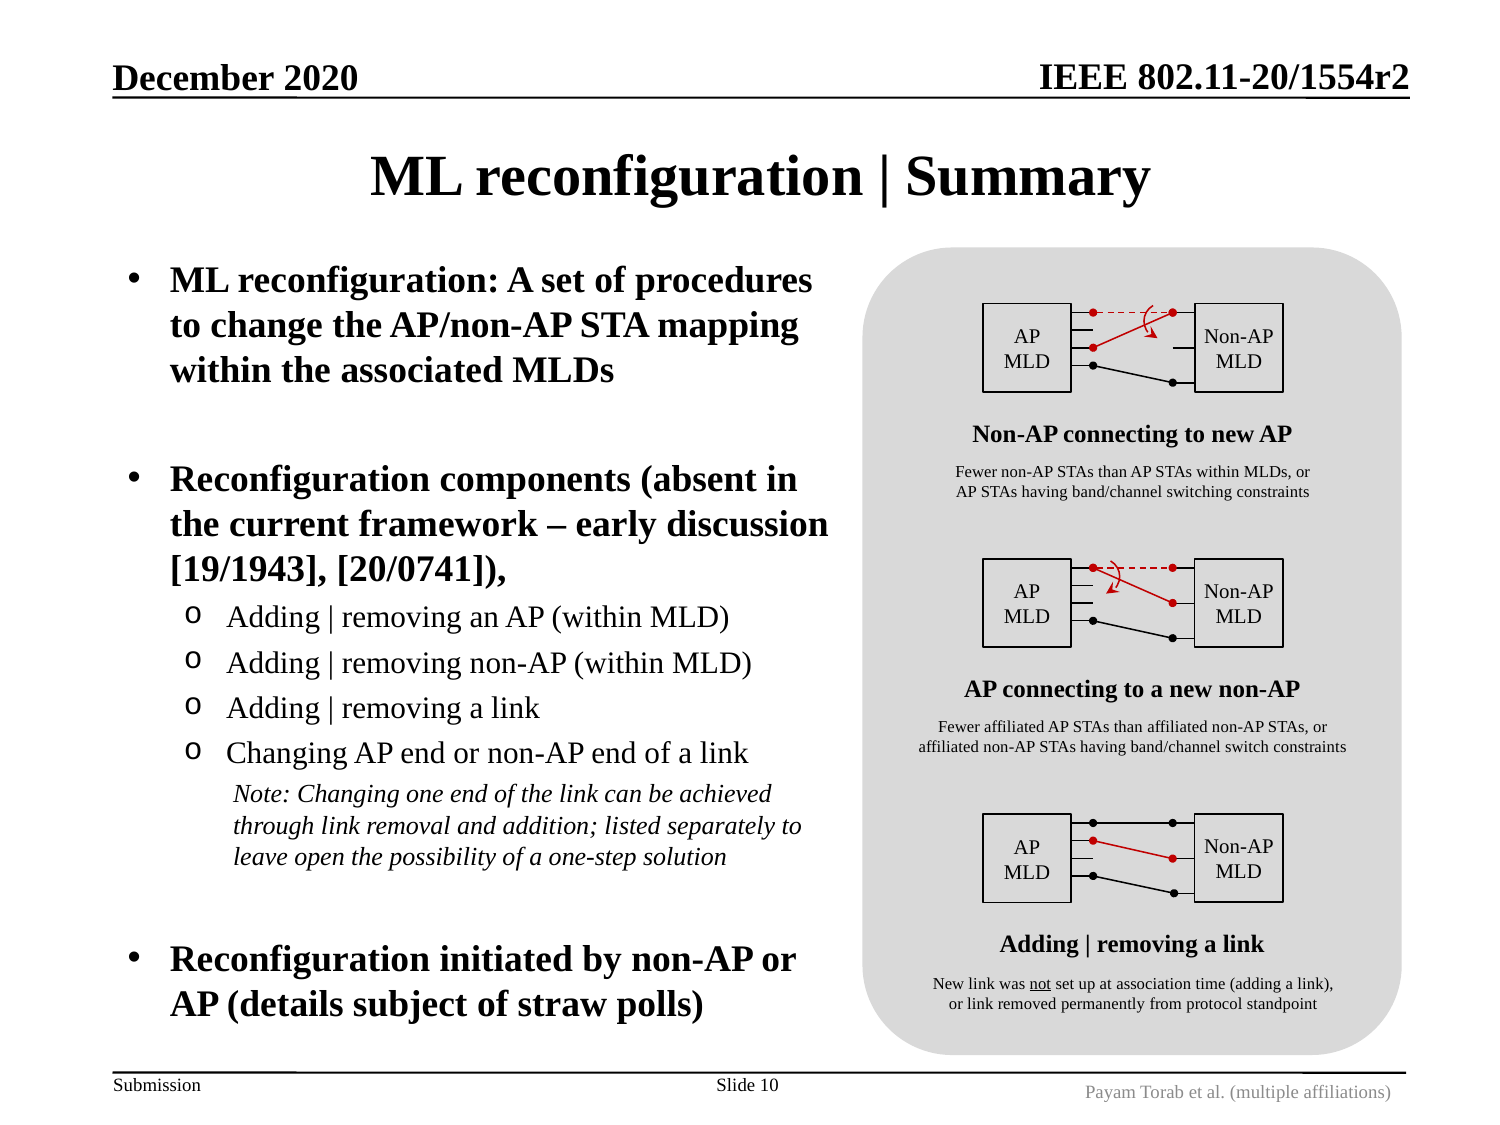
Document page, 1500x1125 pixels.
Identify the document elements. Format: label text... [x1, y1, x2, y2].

text_box [862, 710, 1402, 920]
text_box AP MLD [982, 814, 1072, 903]
text_box Fewer affiliated AP STAs than affiliated non-AP STAs, or affiliated non-AP STAs having band/channel switch constraints [918, 708, 1348, 764]
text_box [1092, 365, 1173, 383]
text_box Non-AP MLD [1194, 558, 1283, 648]
footer Payam Torab et al. (multiple affiliations) [877, 1072, 1407, 1110]
text_box Non-AP connecting to new AP [862, 409, 1403, 455]
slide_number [112, 52, 563, 90]
text_box New link was not set up at association time (adding a link), or link removed permanently from protocol standpoint [932, 965, 1335, 1020]
text_box [862, 247, 1402, 409]
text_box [1092, 312, 1173, 348]
text_box [862, 455, 1402, 664]
text_box Non-AP MLD [1194, 814, 1283, 903]
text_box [1092, 840, 1173, 859]
text_box Fewer non-AP STAs than AP STAs within MLDs, or AP STAs having band/channel switching constraints [955, 453, 1311, 509]
text_box [862, 965, 1402, 1056]
text_box Adding | removing a link [862, 920, 1403, 965]
list ML reconfiguration: A set of procedures to change the AP/non-AP STA mapping within the associated MLDs Reconfiguration components (absent in the current framework – early discussion [19/1943], [20/0741]), Adding | removing an AP (within MLD) Adding | removing non-AP (within MLD) Adding | removing a link Changing AP end or non-AP end of a link Note: Changing one end of the link can be achieved through link removal and addition; listed separately to leave open the possibility of a one-step solution Reconfiguration initiated by non-AP or AP (details subject of straw polls) [112, 247, 860, 1073]
title ML reconfiguration | Summary [112, 97, 1411, 248]
text_box AP MLD [982, 558, 1072, 648]
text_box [1092, 875, 1175, 894]
slide_number Slide 10 [702, 1072, 793, 1111]
text_box Non-AP MLD [1194, 303, 1283, 392]
text_box AP MLD [983, 303, 1072, 392]
text_box AP connecting to a new non-AP [862, 664, 1403, 710]
text_box [1108, 560, 1116, 565]
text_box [1092, 620, 1173, 639]
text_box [1092, 567, 1173, 604]
